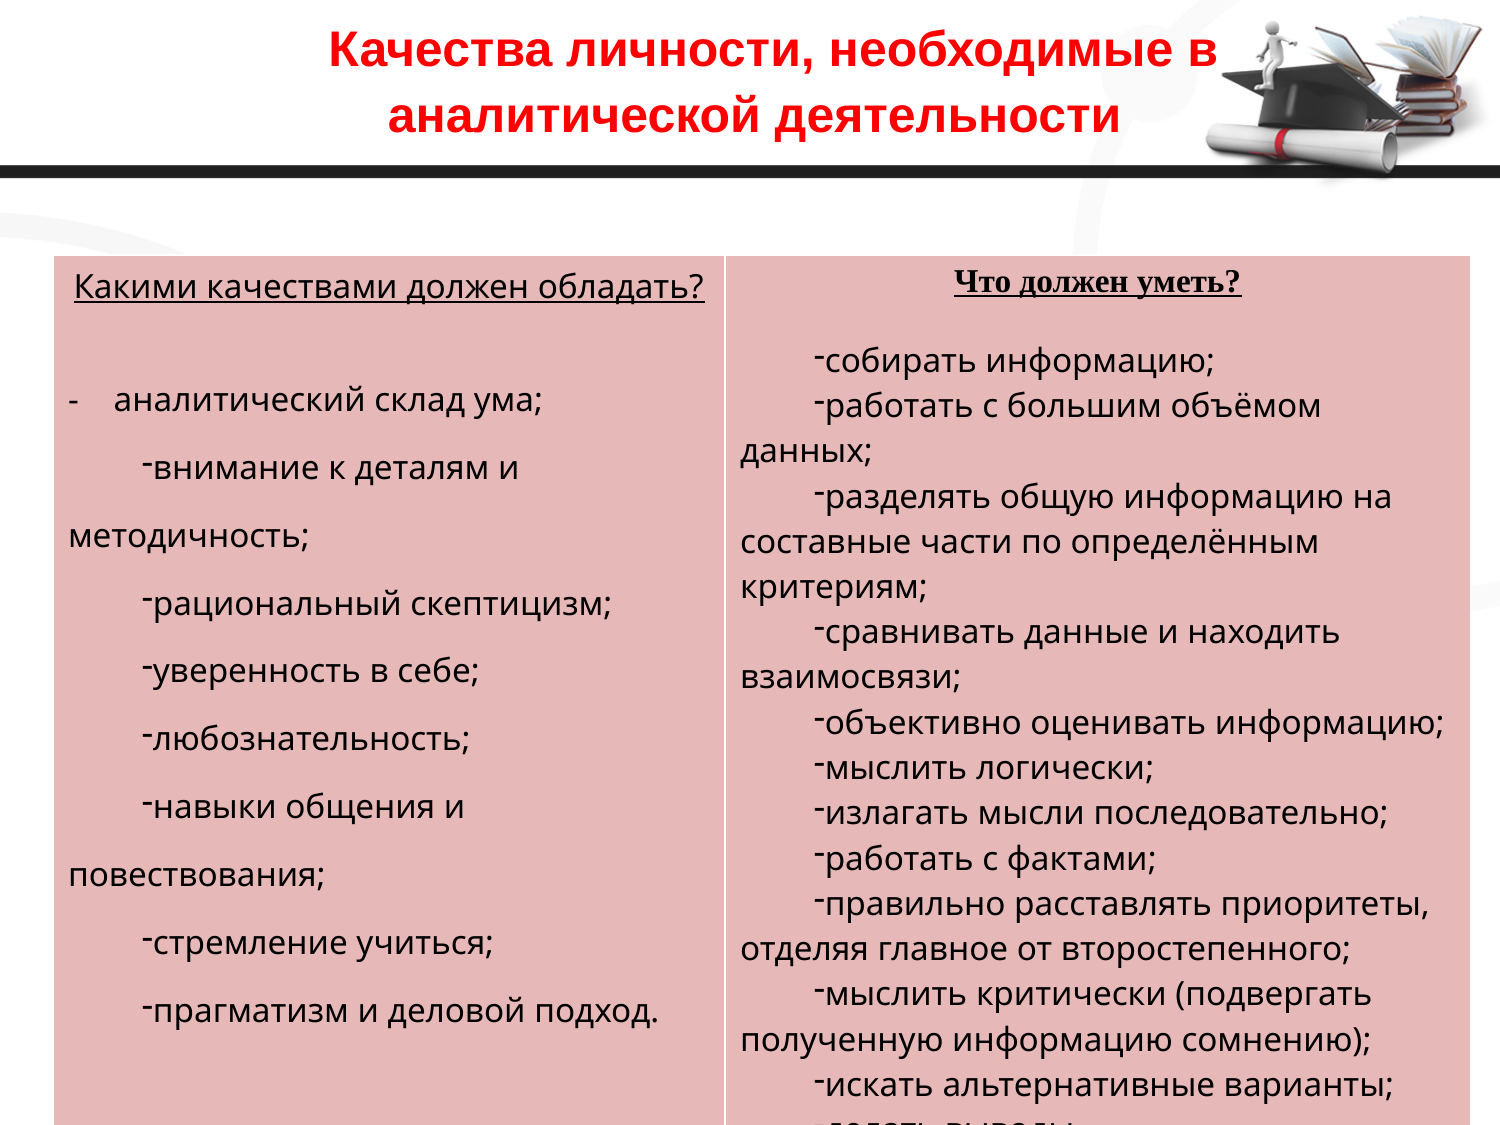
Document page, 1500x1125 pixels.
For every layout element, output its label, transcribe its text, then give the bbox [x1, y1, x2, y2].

table_header Что должен уметь? собирать информацию; работать с большим объёмом данных; разделять общую информацию на составные части по определённым критериям; сравнивать данные и находить взаимосвязи; объективно оценивать информацию; мыслить логически; излагать мысли последовательно; работать с фактами; правильно расставлять приоритеты, отделяя главное от второстепенного; мыслить критически (подвергать полученную информацию сомнению); искать альтернативные варианты; делать выводы. [726, 256, 1470, 1125]
picture [0, 0, 1500, 1125]
table_header Какими качествами должен обладать? - аналитический склад ума; внимание к деталям и методичность; рациональный скептицизм; уверенность в себе; любознательность; навыки общения и повествования; стремление учиться; прагматизм и деловой подход. [54, 256, 724, 1125]
title Качества личности, необходимые в аналитической деятельности [109, 19, 1415, 167]
